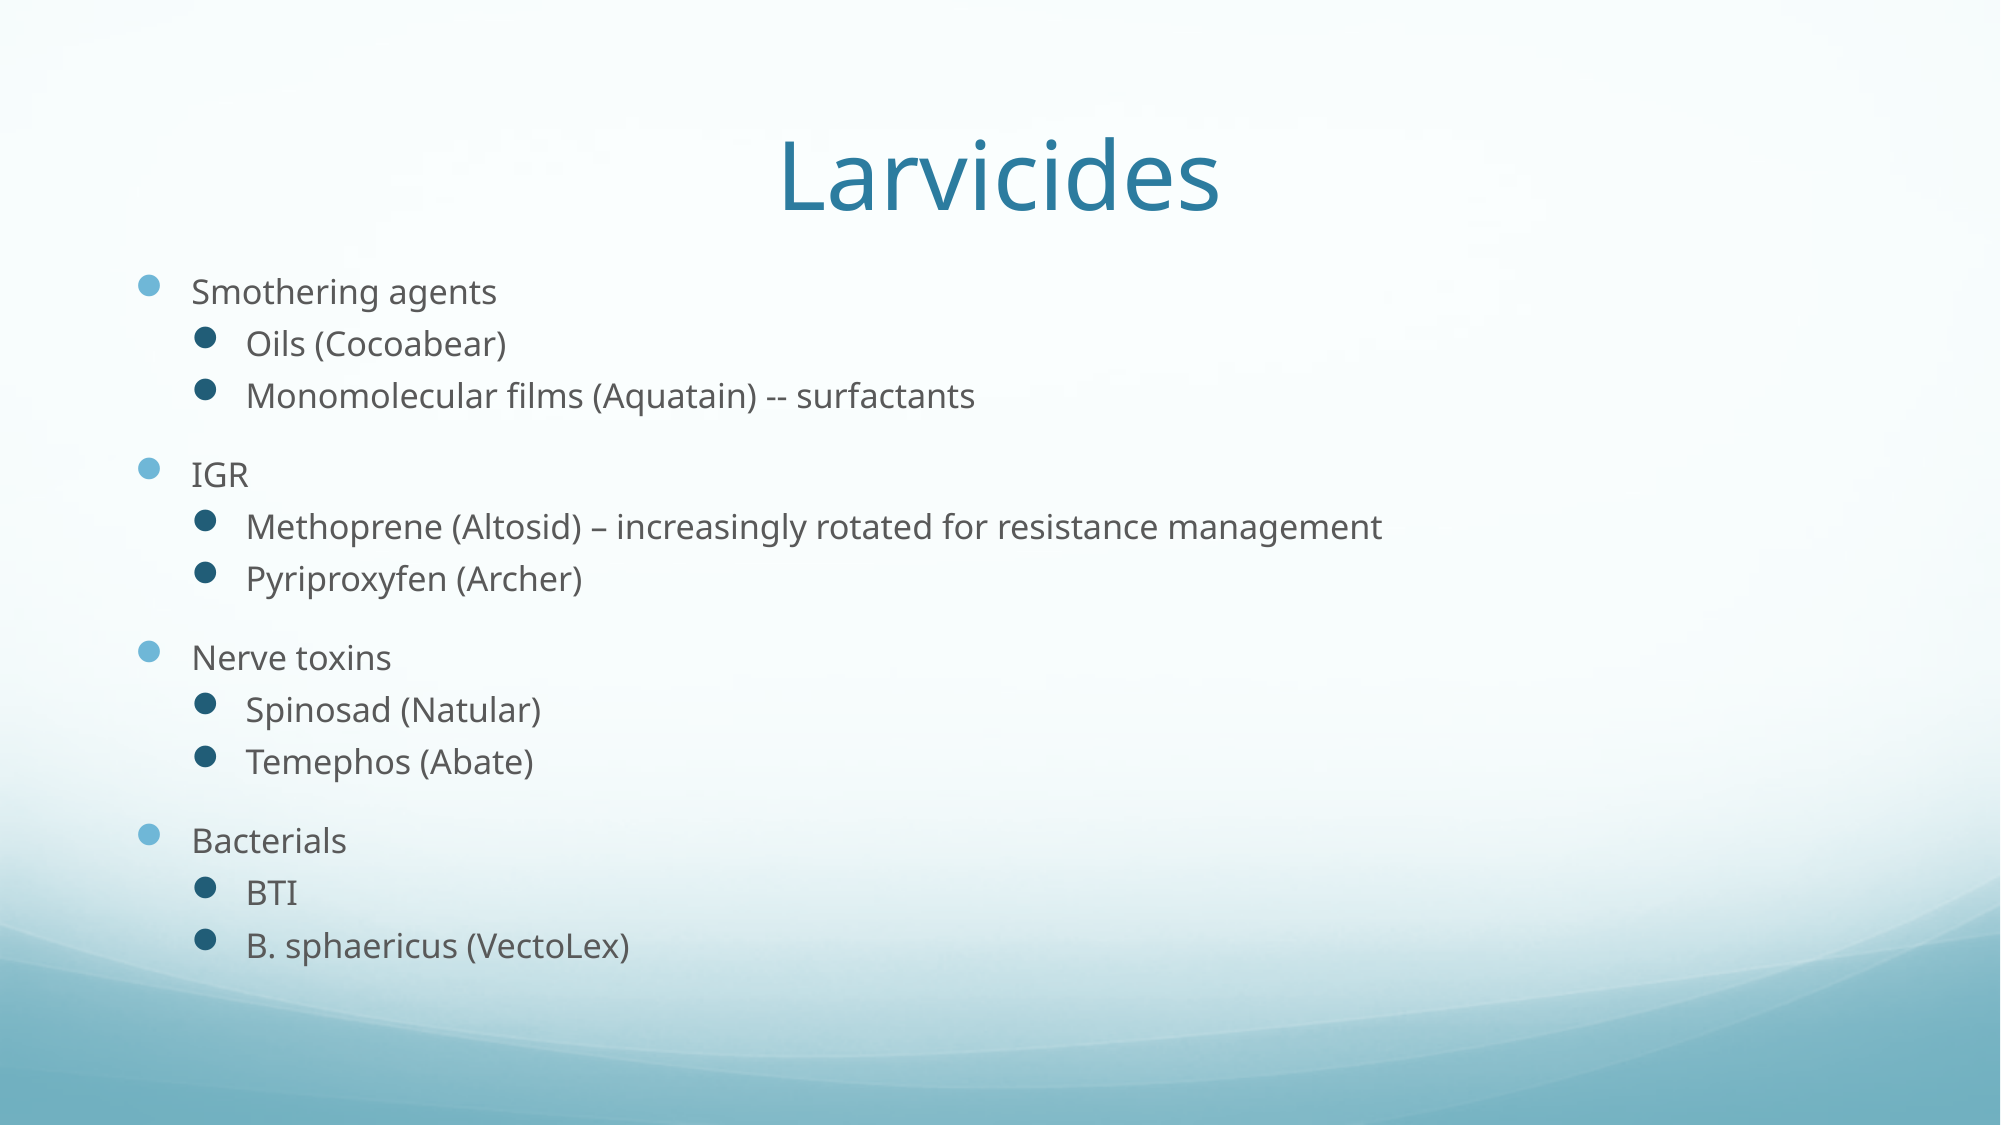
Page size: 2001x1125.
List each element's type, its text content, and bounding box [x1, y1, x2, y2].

list Smothering agents Oils (Cocoabear) Monomolecular films (Aquatain) -- surfactants IGR Methoprene (Altosid) – increasingly rotated for resistance management Pyriproxyfen (Archer) Nerve toxins Spinosad (Natular) Temephos (Abate) Bacterials BTI B. sphaericus (VectoLex) [120, 262, 1880, 975]
title Larvicides [120, 17, 1880, 237]
